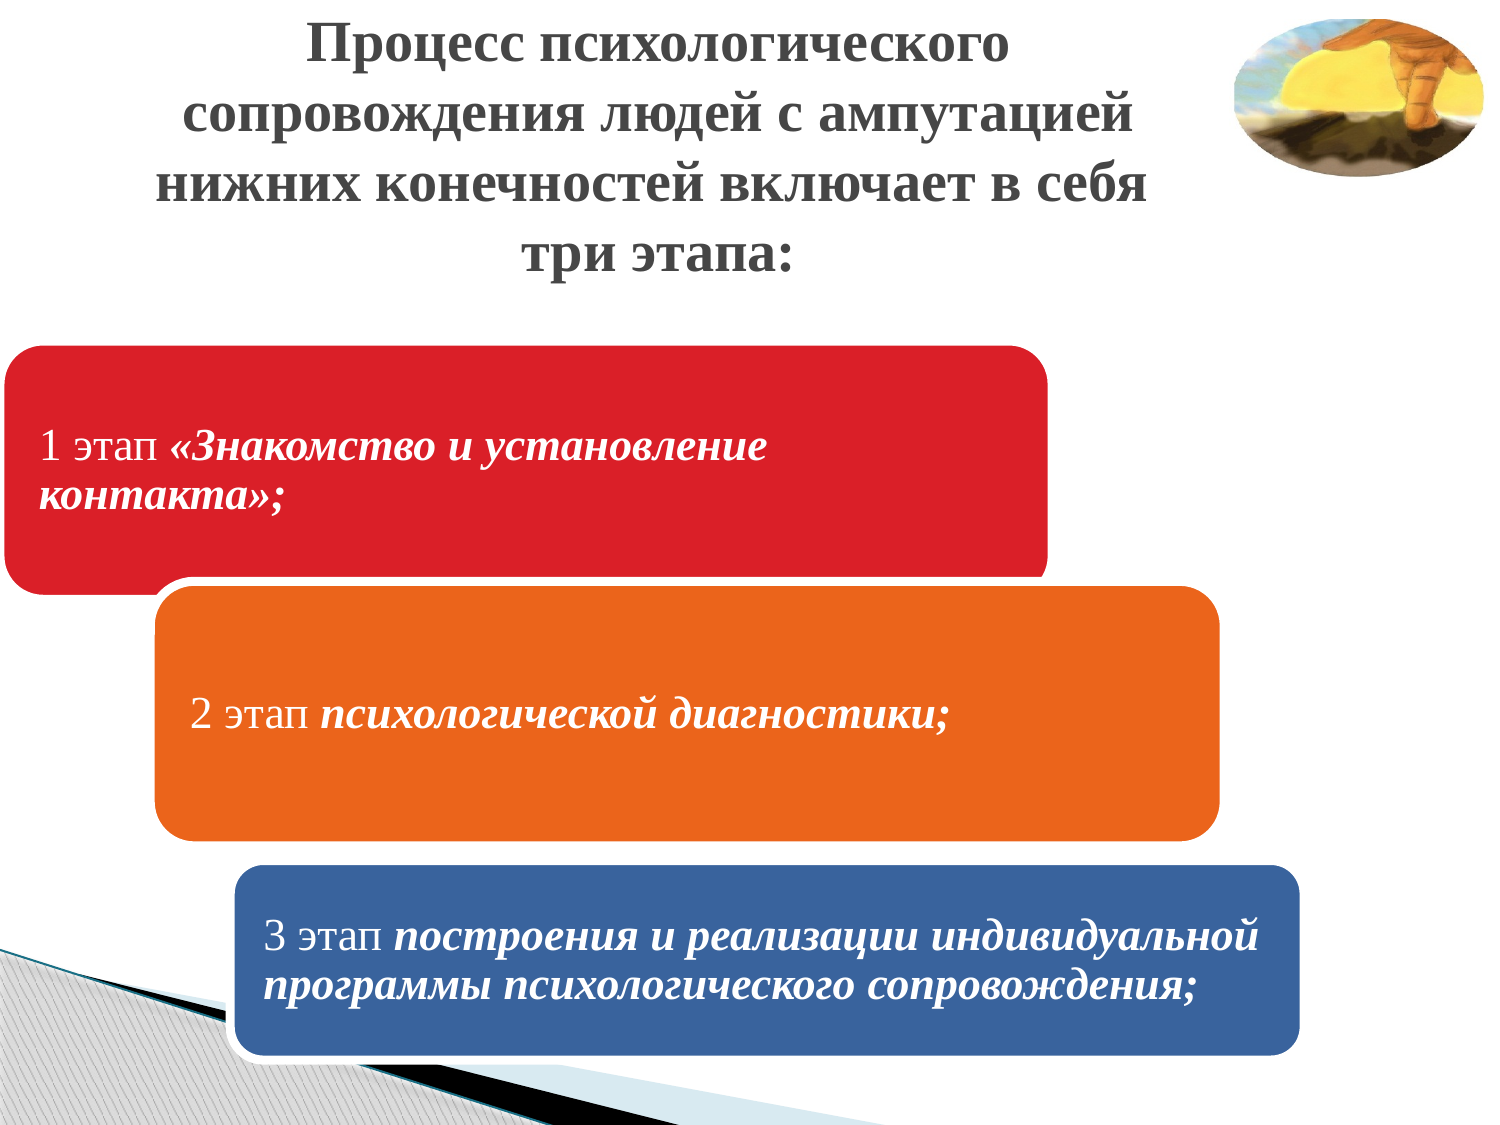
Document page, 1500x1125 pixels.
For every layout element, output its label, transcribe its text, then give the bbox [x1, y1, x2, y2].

picture [1229, 18, 1488, 179]
title Процесс психологического сопровождения людей с ампутацией нижних конечностей включает в себя три этапа: [88, 84, 1230, 272]
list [0, 290, 1488, 1125]
